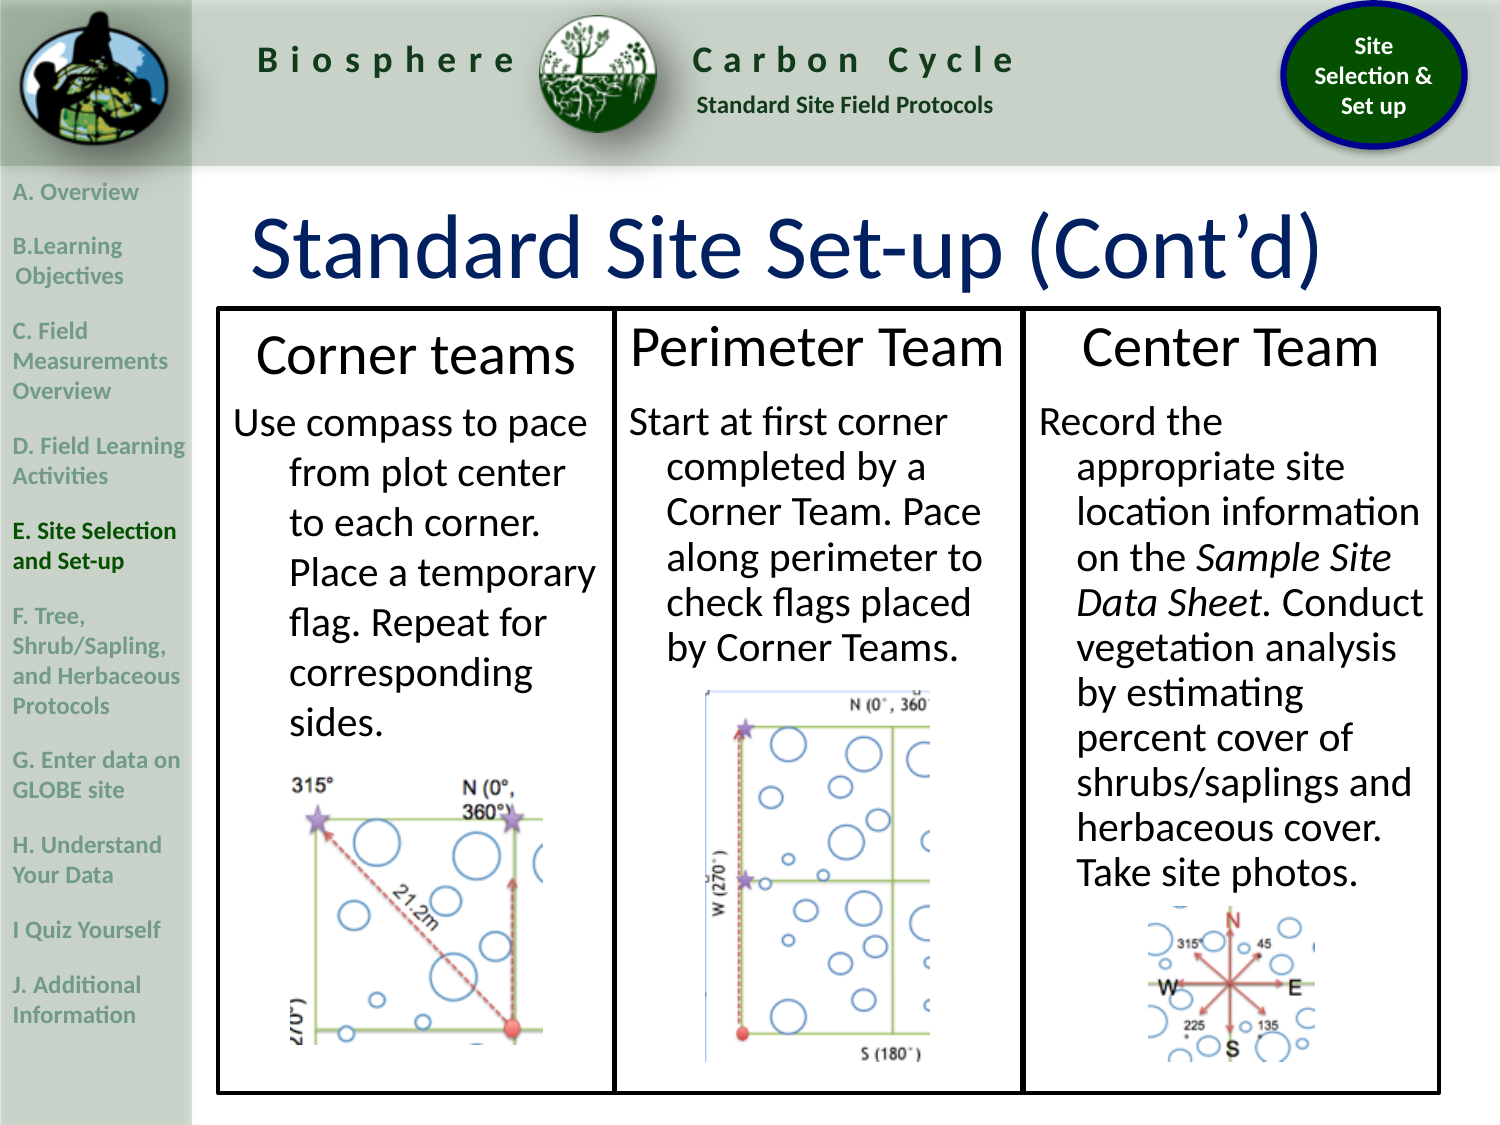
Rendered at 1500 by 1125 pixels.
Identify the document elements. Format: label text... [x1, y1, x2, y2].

picture [705, 690, 931, 1062]
picture [1148, 905, 1315, 1062]
picture [0, 0, 1500, 1124]
picture [289, 767, 543, 1045]
text_box Center Team Record the appropriate site location information on the Sample Site Data Sheet. Conduct vegetation analysis by estimating percent cover of shrubs/saplings and herbaceous cover. Take site photos. [1022, 306, 1441, 1095]
title Standard Site Set-up (Cont’d) [217, 179, 1359, 301]
text_box Corner teams Use compass to pace from plot center to each corner. Place a temporary flag. Repeat for corresponding sides. [216, 306, 617, 1095]
text_box Perimeter Team Start at first corner completed by a Corner Team. Pace along perimeter to check flags placed by Corner Teams. [617, 306, 1022, 1095]
